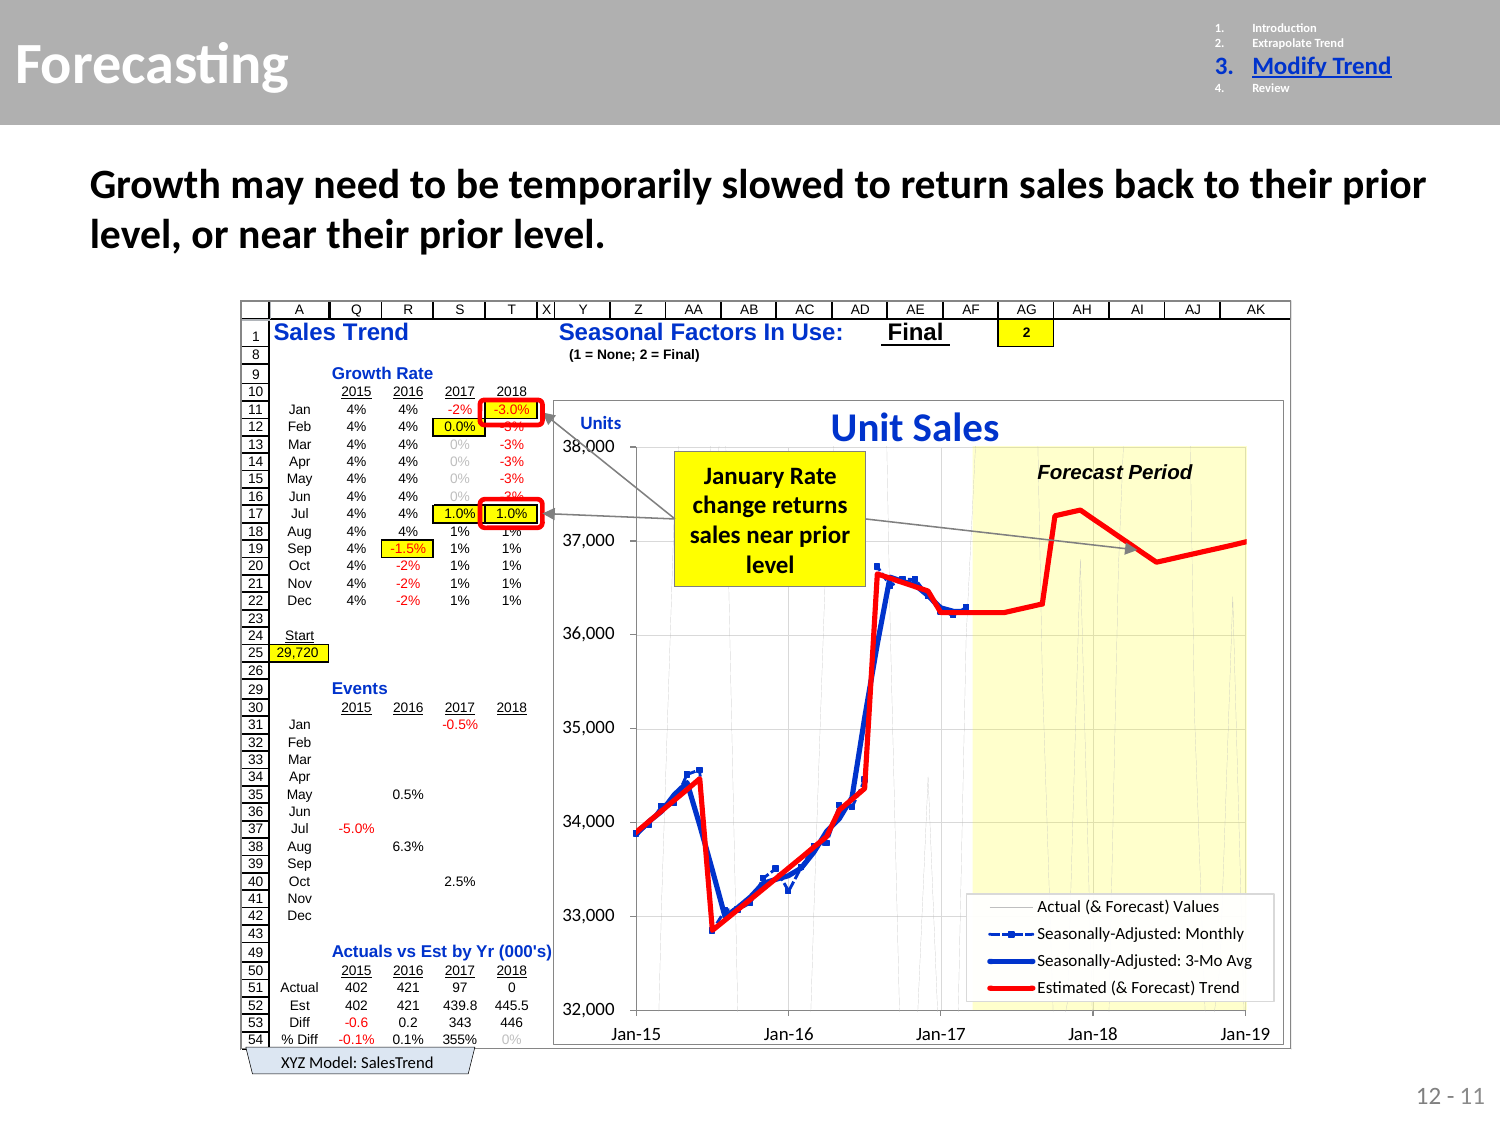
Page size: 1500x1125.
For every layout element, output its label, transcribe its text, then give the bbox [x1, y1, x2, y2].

text_box 11 [1149, 1065, 1500, 1125]
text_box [224, 1043, 476, 1080]
picture [239, 299, 1292, 1051]
text_box Introduction Extrapolate Trend Modify Trend Review [1199, 12, 1500, 103]
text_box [865, 519, 1138, 551]
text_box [542, 513, 676, 521]
title Forecasting [0, 0, 1500, 125]
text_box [542, 412, 676, 513]
text_box 12 - [1401, 1072, 1470, 1125]
text_box Growth may need to be temporarily slowed to return sales back to their prior level, or near their prior level. [74, 149, 1458, 265]
